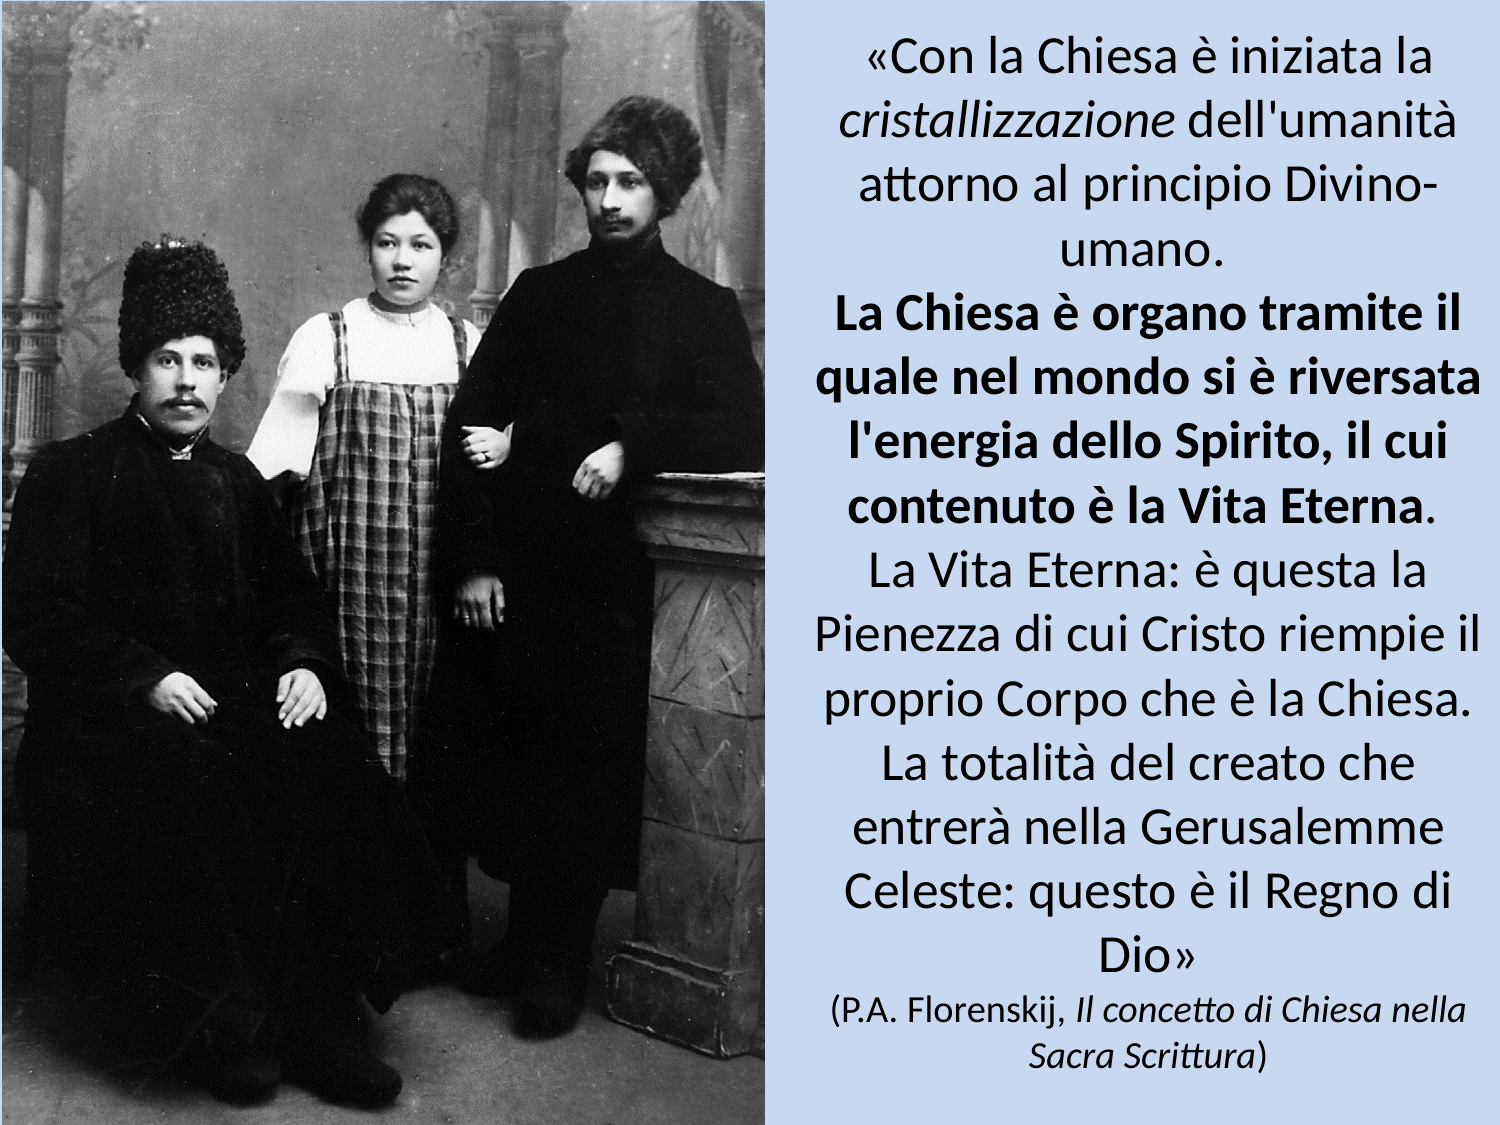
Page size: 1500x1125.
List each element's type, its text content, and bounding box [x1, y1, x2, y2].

picture [2, 1, 765, 1125]
title «Con la Chiesa è iniziata la cristallizzazione dell'umanità attorno al principio Divino-umano. La Chiesa è organo tramite il quale nel mondo si è riversata l'energia dello Spirito, il cui contenuto è la Vita Eterna. La Vita Eterna: è questa la Pienezza di cui Cristo riempie il proprio Corpo che è la Chiesa. La totalità del creato che entrerà nella Gerusalemme Celeste: questo è il Regno di Dio» (P.A. Florenskij, Il concetto di Chiesa nella Sacra Scrittura) [797, 1, 1500, 1094]
